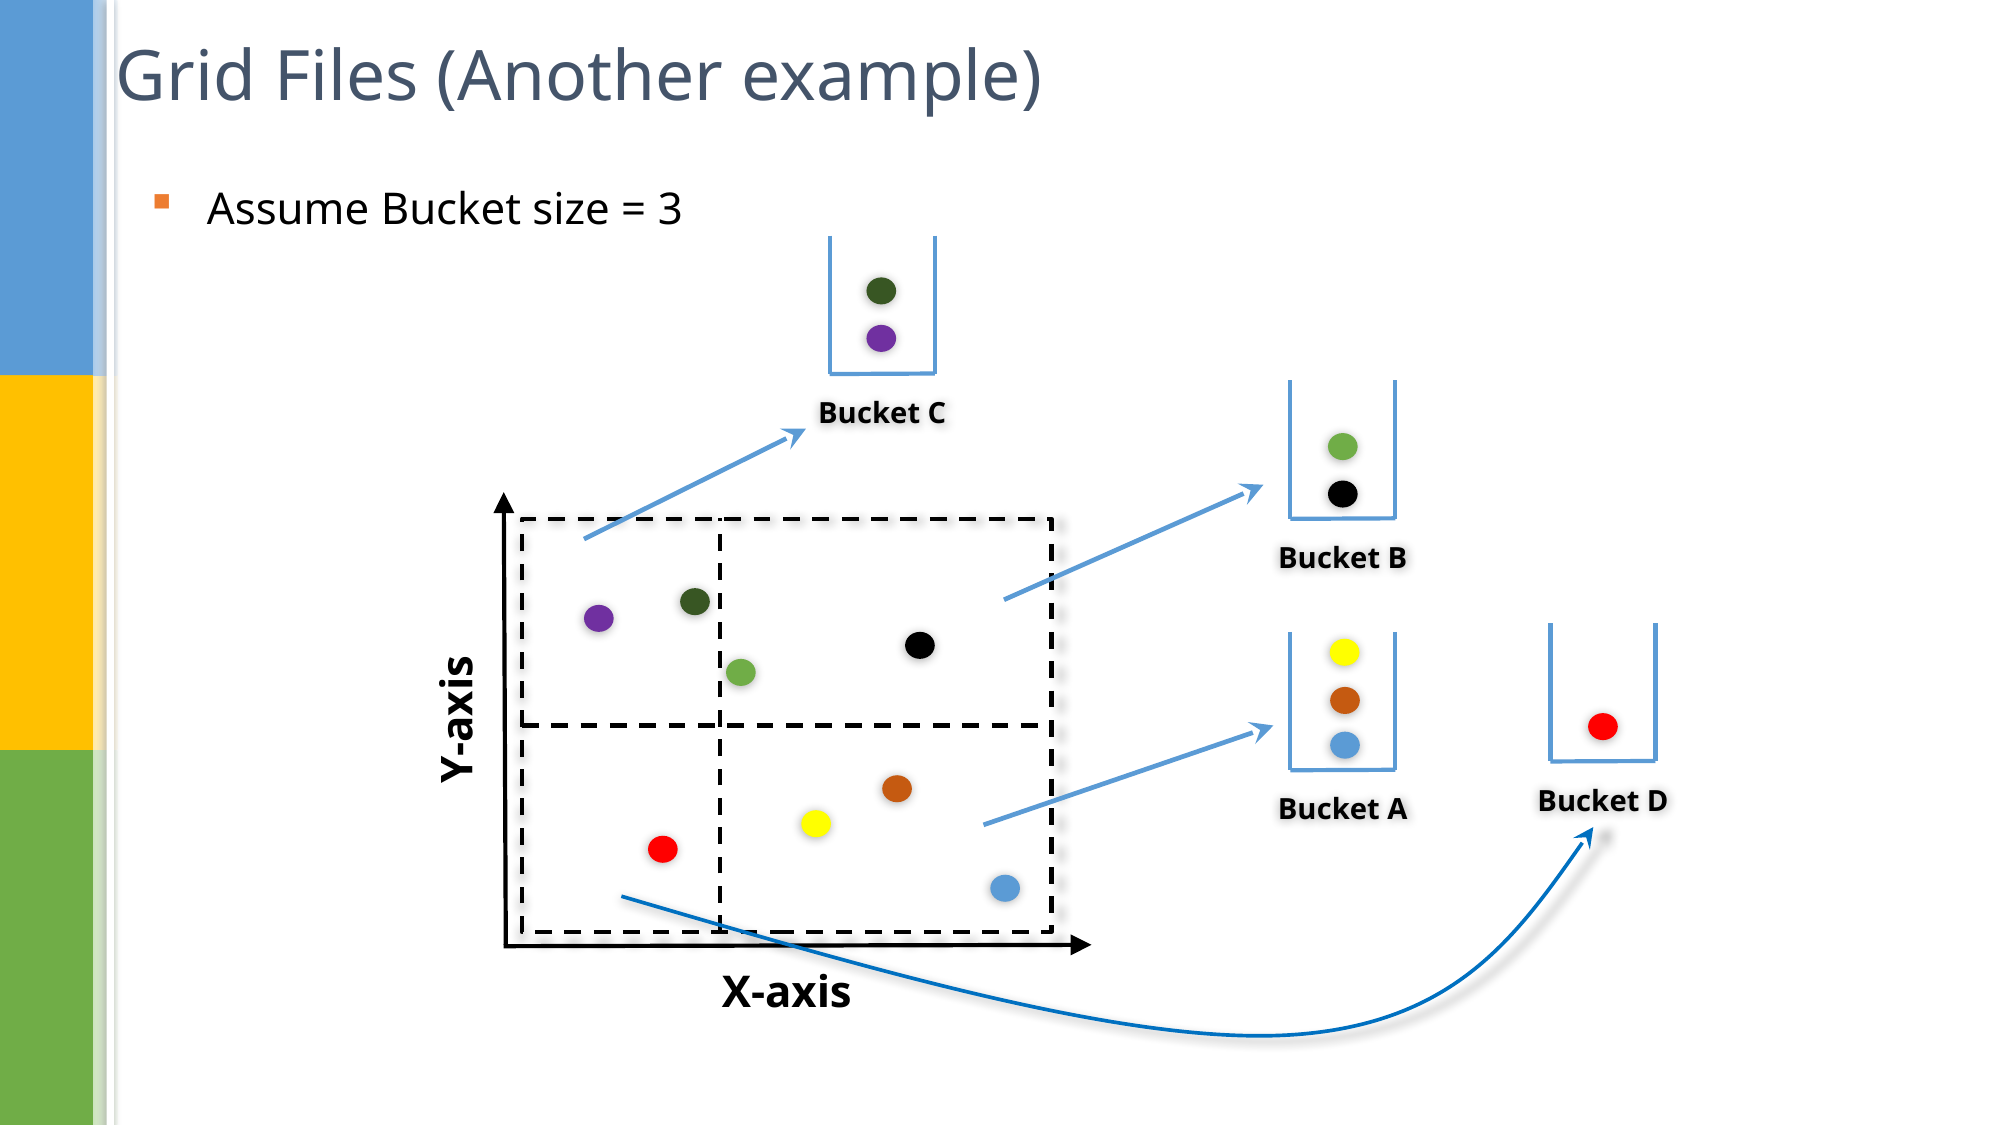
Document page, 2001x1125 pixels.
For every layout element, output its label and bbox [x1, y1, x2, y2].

text_box [829, 235, 936, 375]
text_box [1326, 479, 1359, 509]
text_box [503, 384, 1690, 1037]
text_box [1289, 379, 1396, 520]
text_box [100, 23, 1826, 123]
text_box [1587, 712, 1619, 742]
text_box [865, 276, 898, 306]
text_box [1326, 432, 1359, 462]
text_box [1328, 637, 1361, 667]
text_box [421, 617, 489, 799]
text_box [1329, 730, 1361, 760]
text_box [1329, 685, 1361, 716]
text_box [1289, 631, 1396, 771]
text_box [1549, 622, 1657, 762]
text_box [865, 323, 898, 353]
text_box [135, 147, 734, 242]
